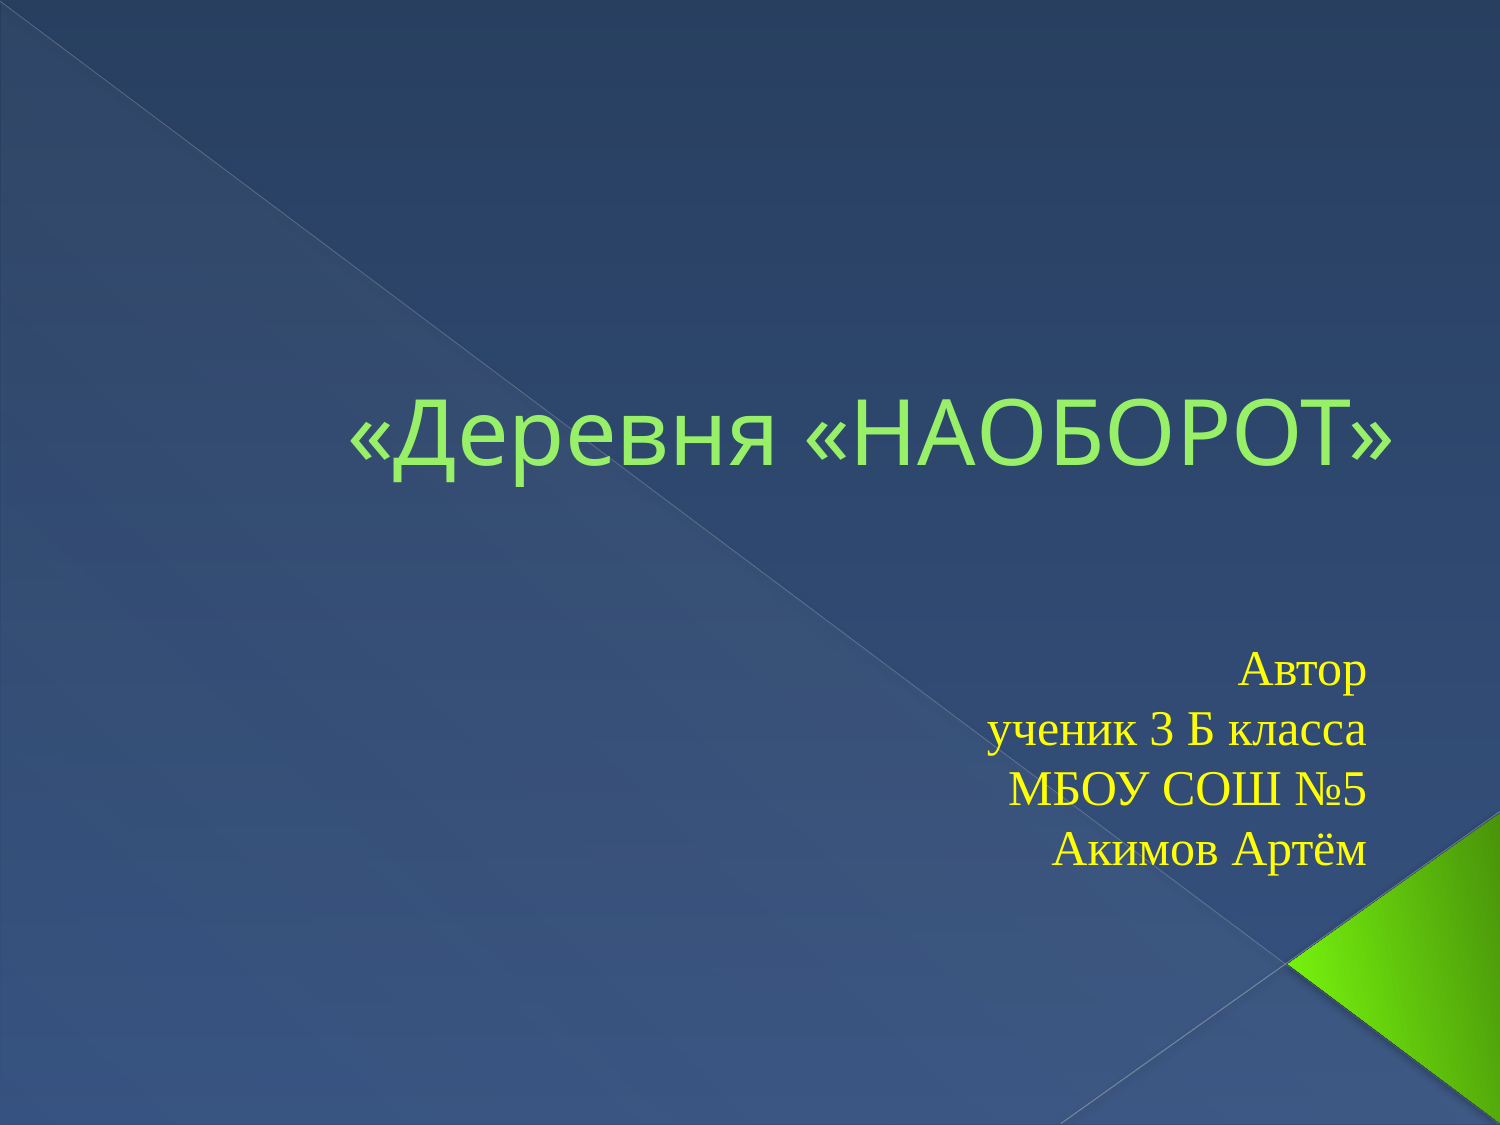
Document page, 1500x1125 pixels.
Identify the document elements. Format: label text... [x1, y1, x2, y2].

subtitle Автор ученик 3 Б класса МБОУ СОШ №5 Акимов Артём [88, 468, 1412, 988]
title «Деревня «НАОБОРОТ» [88, 127, 1412, 468]
